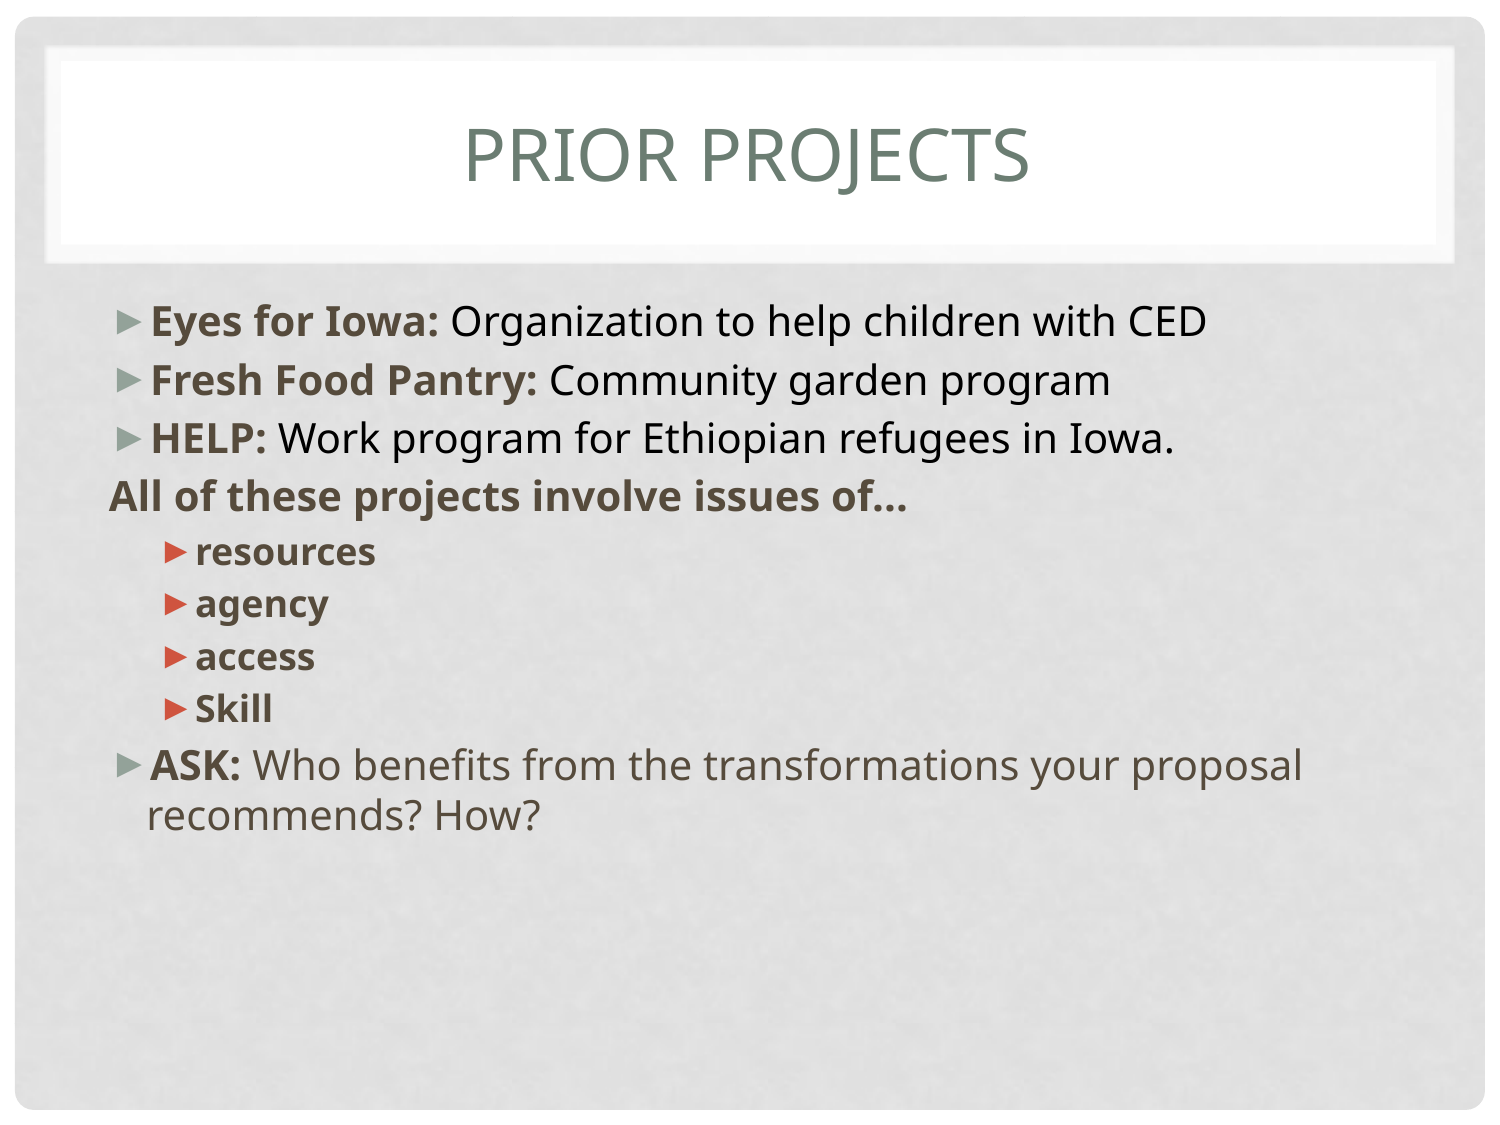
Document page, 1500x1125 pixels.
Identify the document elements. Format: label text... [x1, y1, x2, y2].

title Prior Projects [69, 66, 1425, 238]
list Eyes for Iowa: Organization to help children with CED Fresh Food Pantry: Community garden program HELP: Work program for Ethiopian refugees in Iowa. All of these projects involve issues of... resources agency access Skill ASK: Who benefits from the transformations your proposal recommends? How? [75, 287, 1425, 1005]
